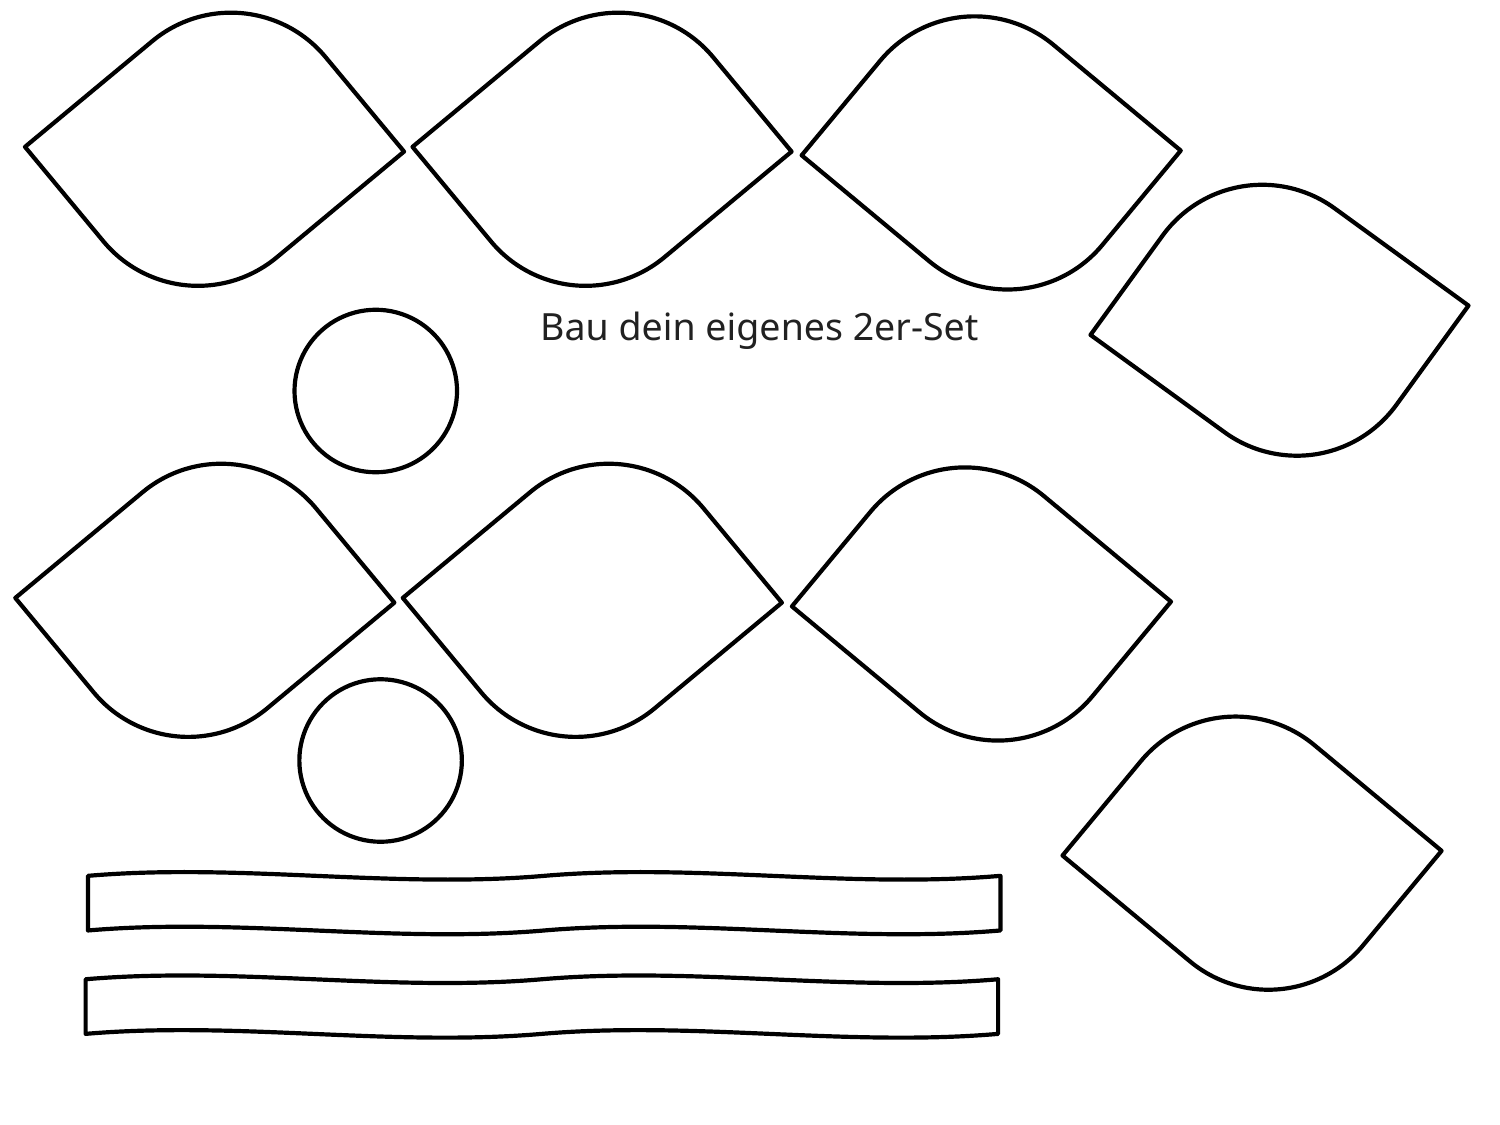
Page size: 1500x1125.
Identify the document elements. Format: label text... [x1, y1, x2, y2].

text_box [799, 14, 1183, 292]
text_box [70, 26, 360, 273]
text_box [400, 461, 784, 739]
text_box [1088, 182, 1471, 458]
text_box [85, 869, 1003, 937]
text_box [1060, 714, 1444, 992]
text_box [789, 465, 1174, 743]
text_box [83, 973, 1001, 1040]
text_box [410, 10, 794, 288]
text_box [297, 677, 464, 844]
text_box Bau dein eigenes 2er-Set [525, 295, 1013, 356]
text_box [292, 307, 460, 475]
text_box [13, 461, 397, 739]
